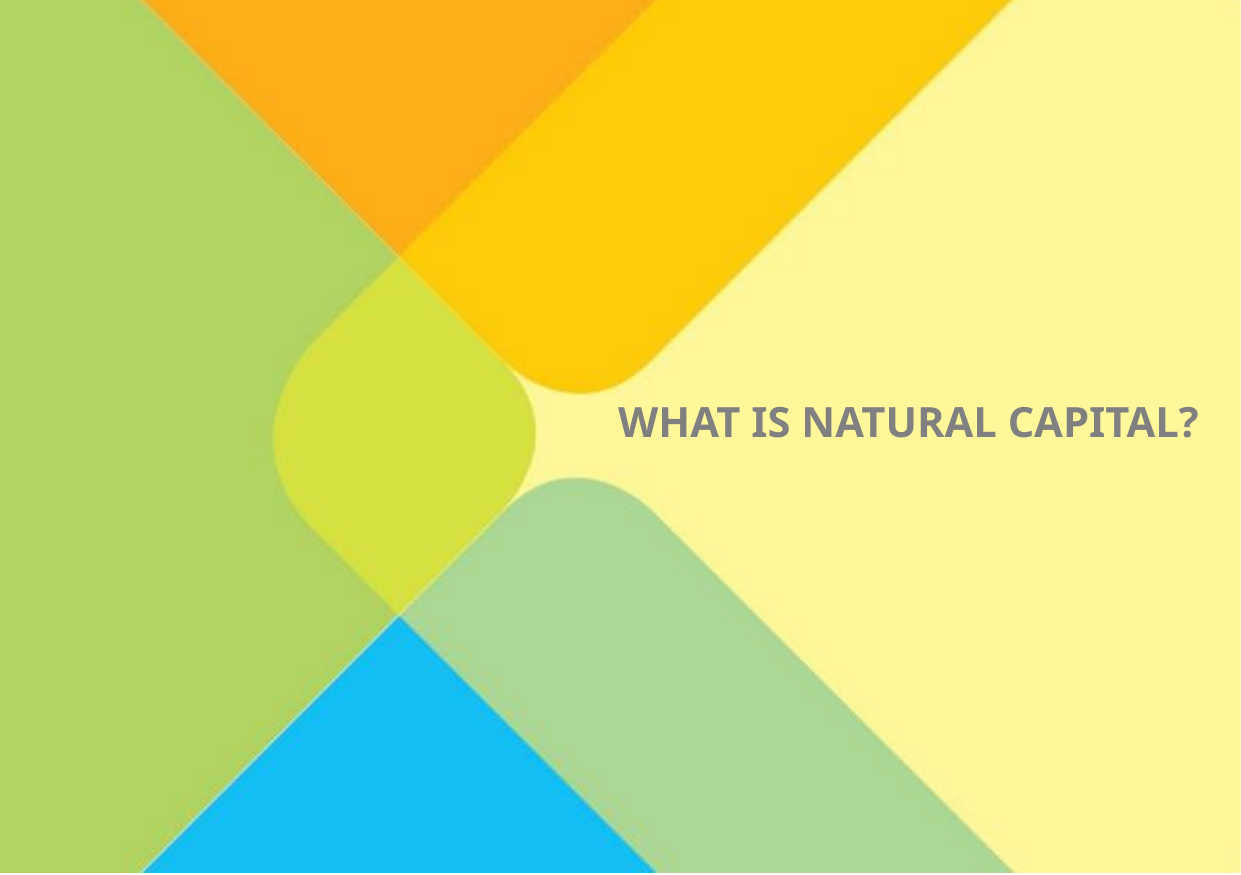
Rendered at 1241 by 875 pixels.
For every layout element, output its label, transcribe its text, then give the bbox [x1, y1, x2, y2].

picture [0, 0, 1241, 873]
text_box What is Natural Capital? [502, 389, 1211, 532]
